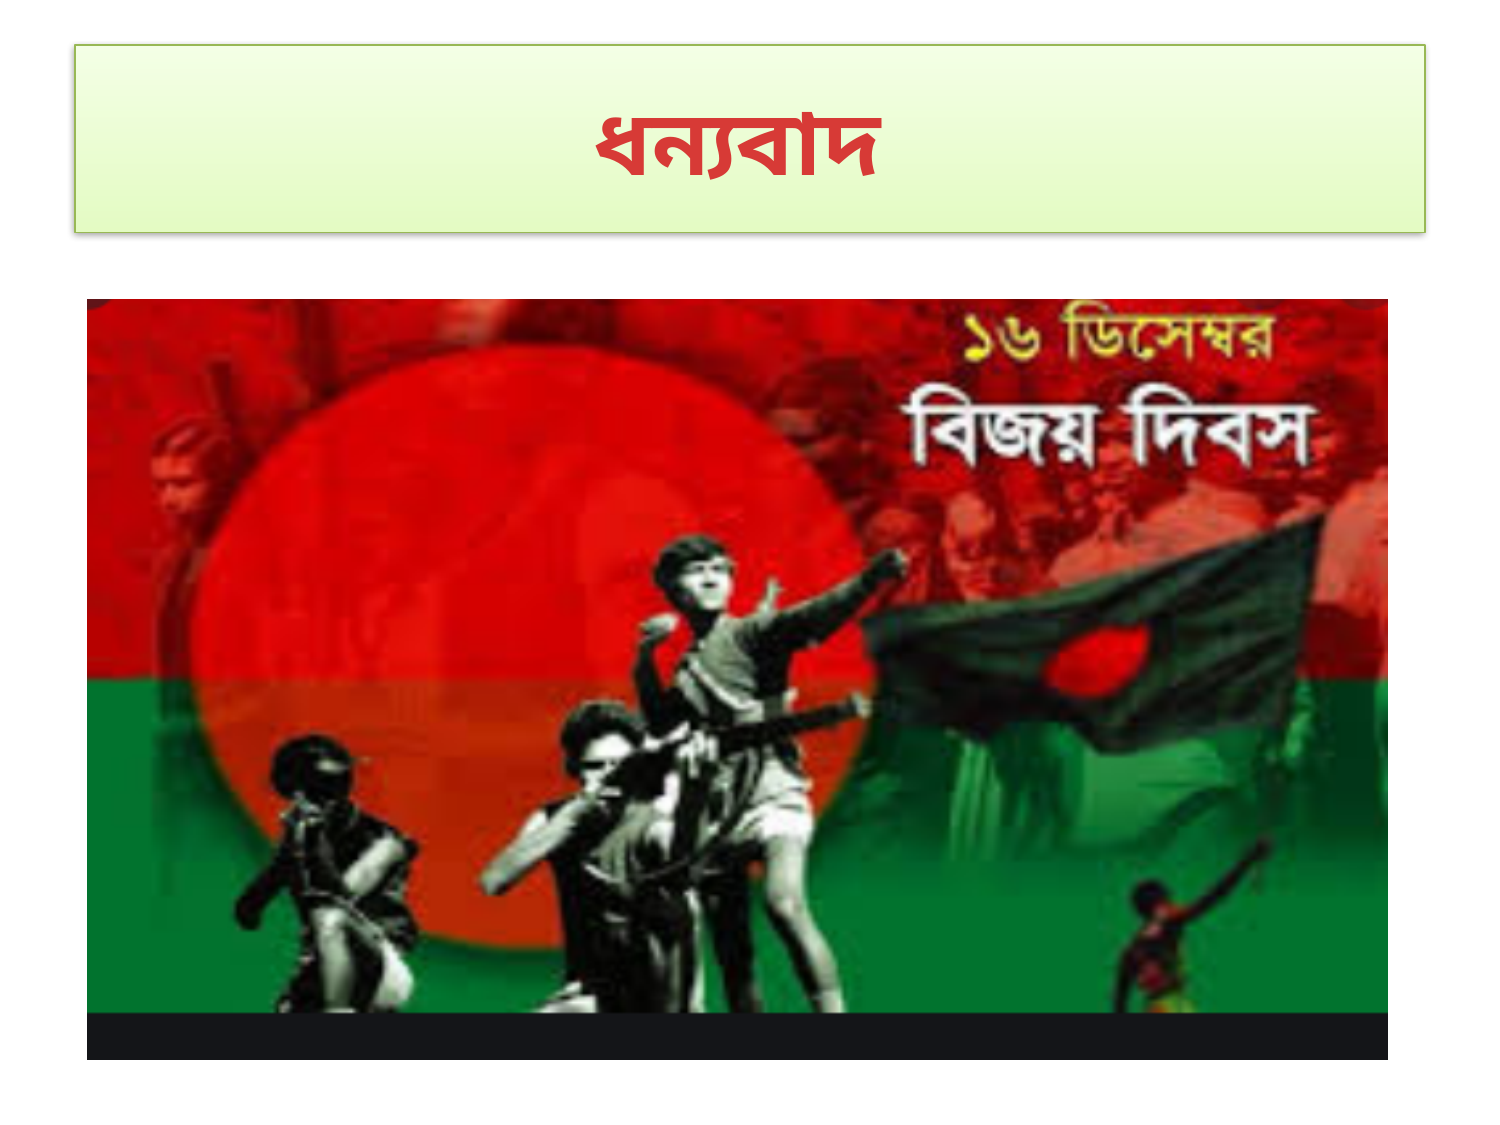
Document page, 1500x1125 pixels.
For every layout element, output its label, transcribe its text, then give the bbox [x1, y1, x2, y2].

title ধন্যবাদ [74, 44, 1426, 233]
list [87, 299, 1388, 1061]
